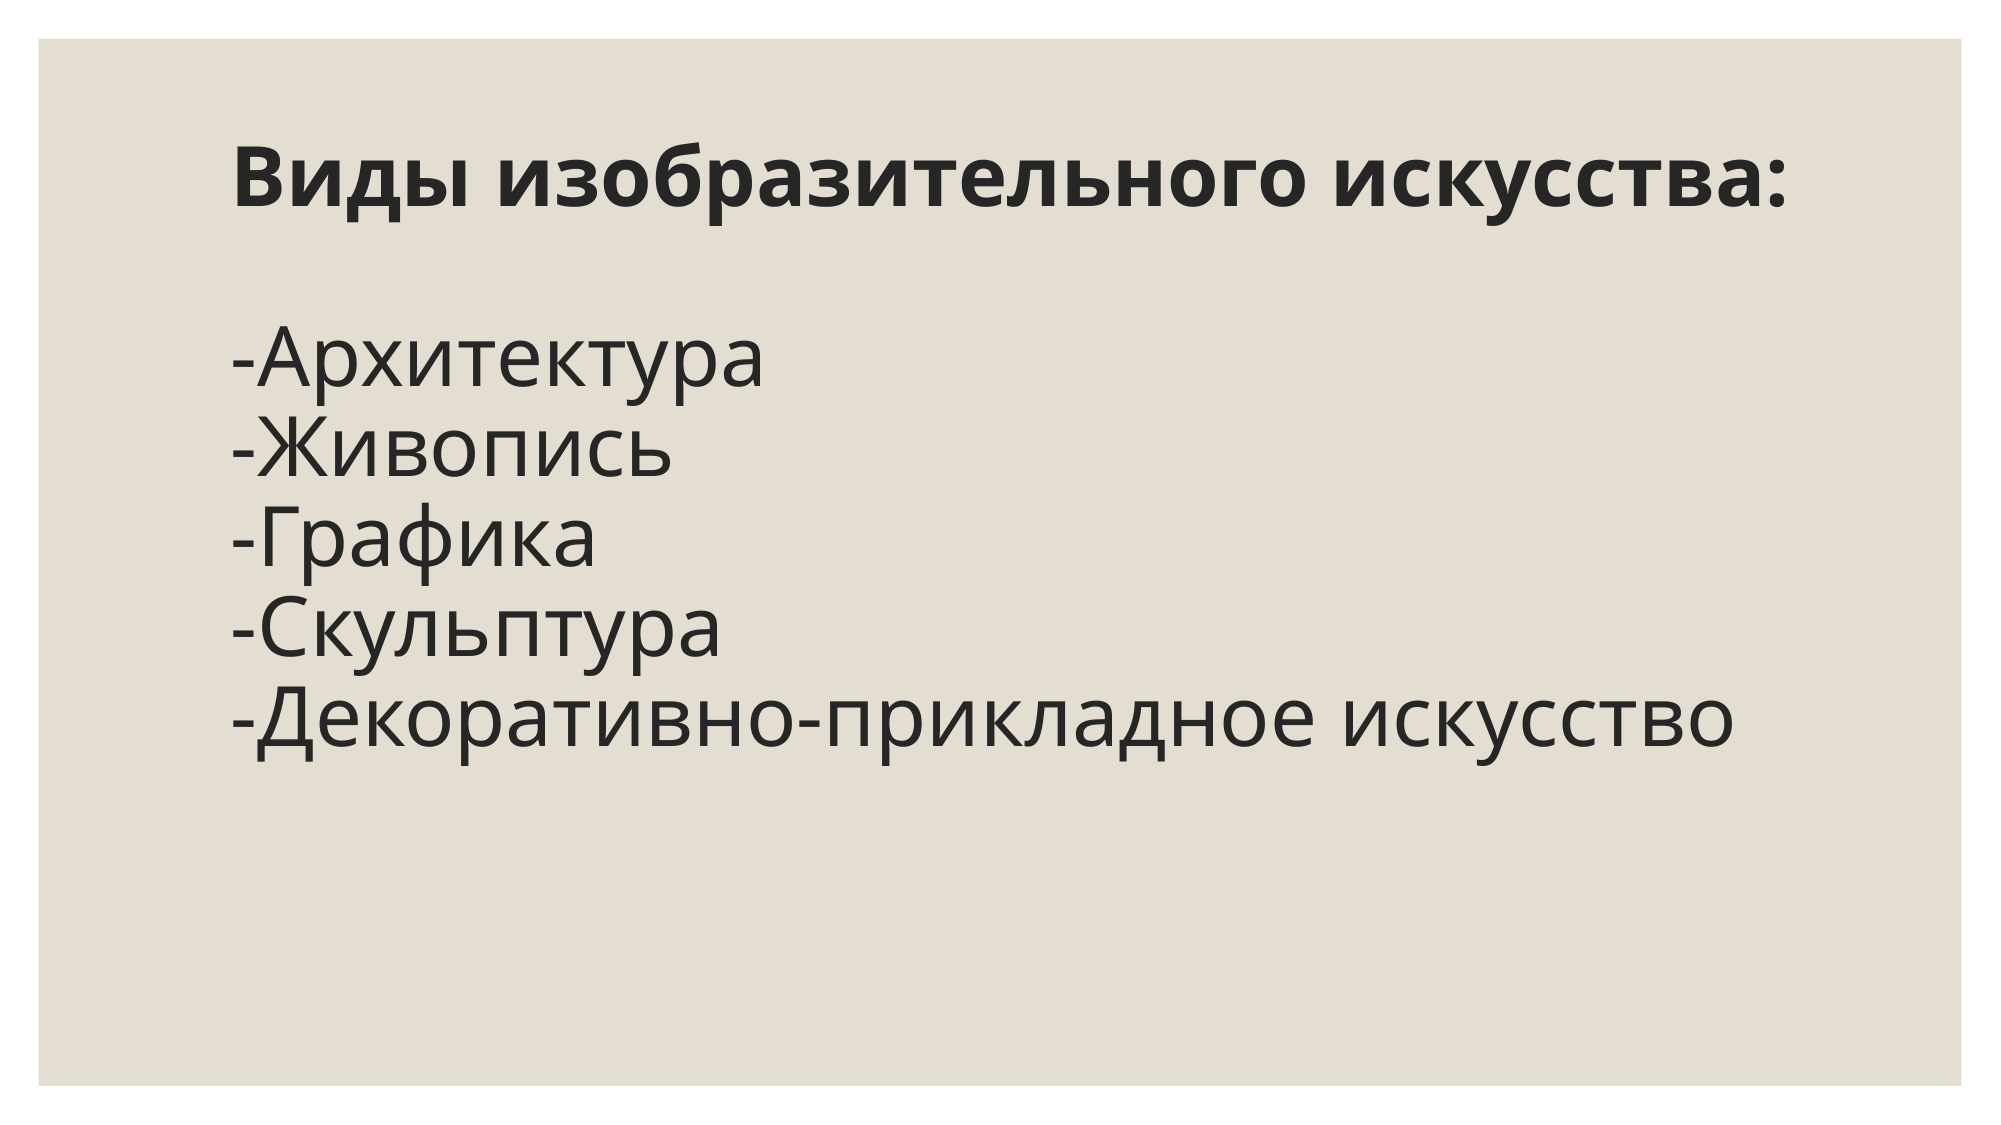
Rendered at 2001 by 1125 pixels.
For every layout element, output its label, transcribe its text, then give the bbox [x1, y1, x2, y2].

title Виды изобразительного искусства: -Архитектура -Живопись -Графика -Скульптура -Декоративно-прикладное искусство [215, 337, 1866, 563]
